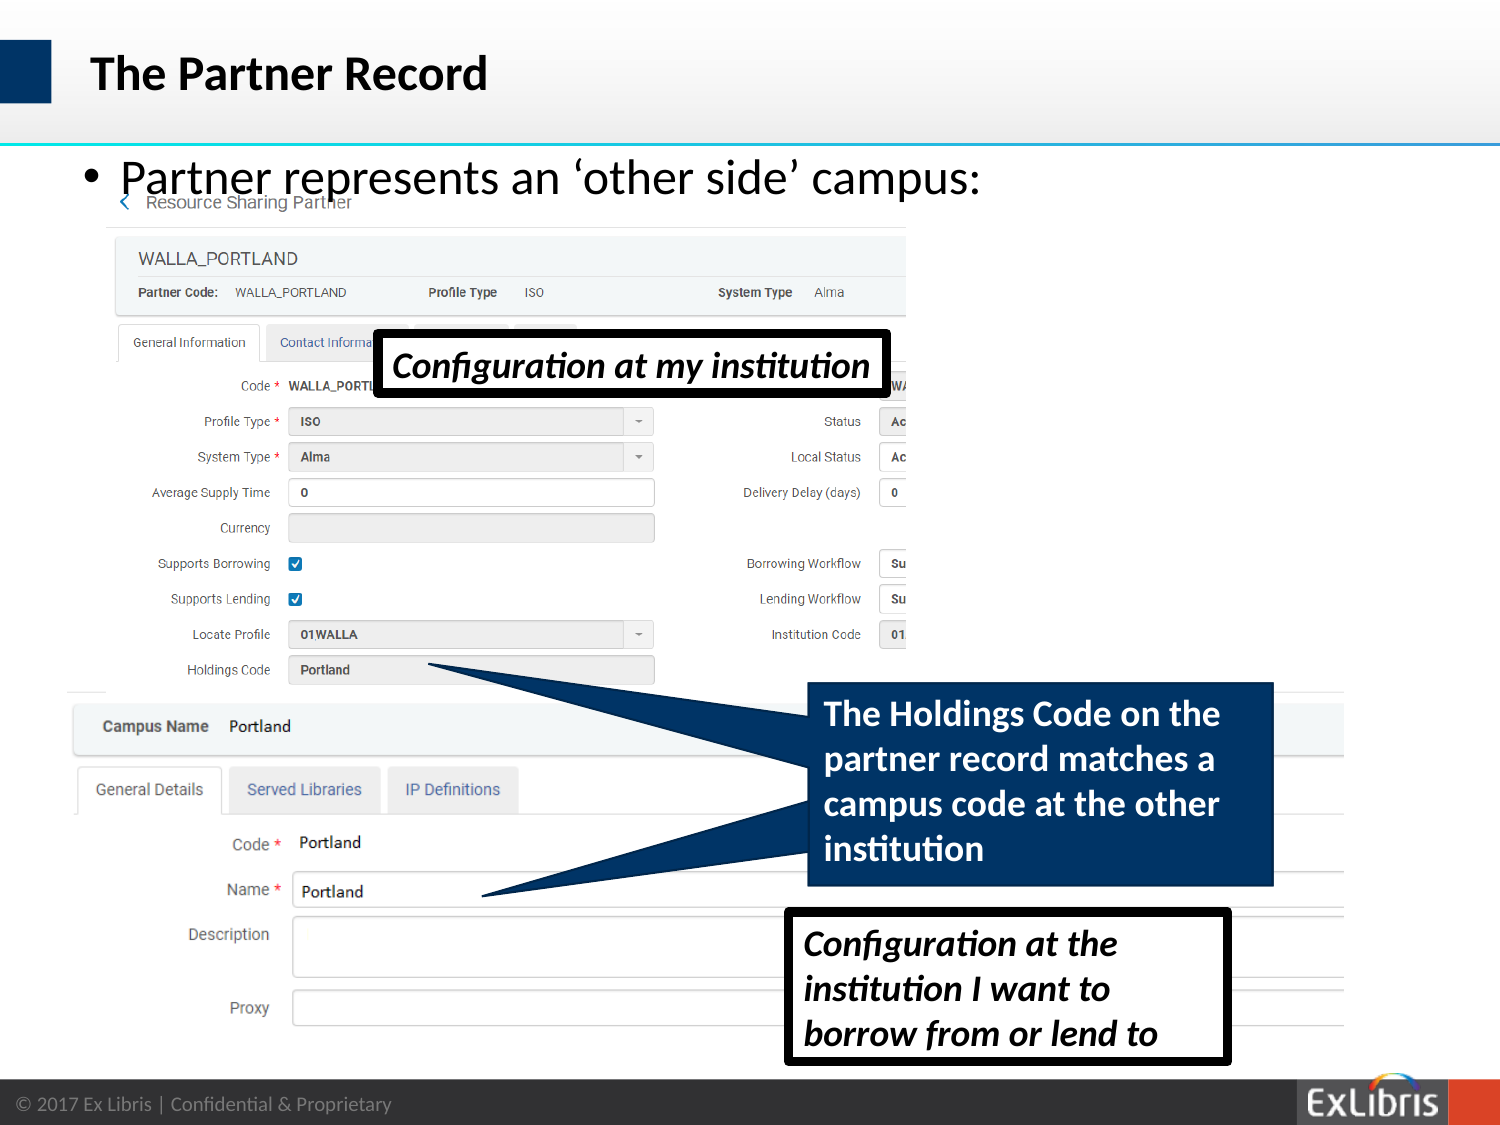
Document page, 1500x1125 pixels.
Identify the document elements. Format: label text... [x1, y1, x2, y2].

picture [67, 178, 1438, 1122]
list Partner represents an ‘other side’ campus: [67, 137, 1418, 1008]
title The Partner Record [75, 11, 1436, 138]
